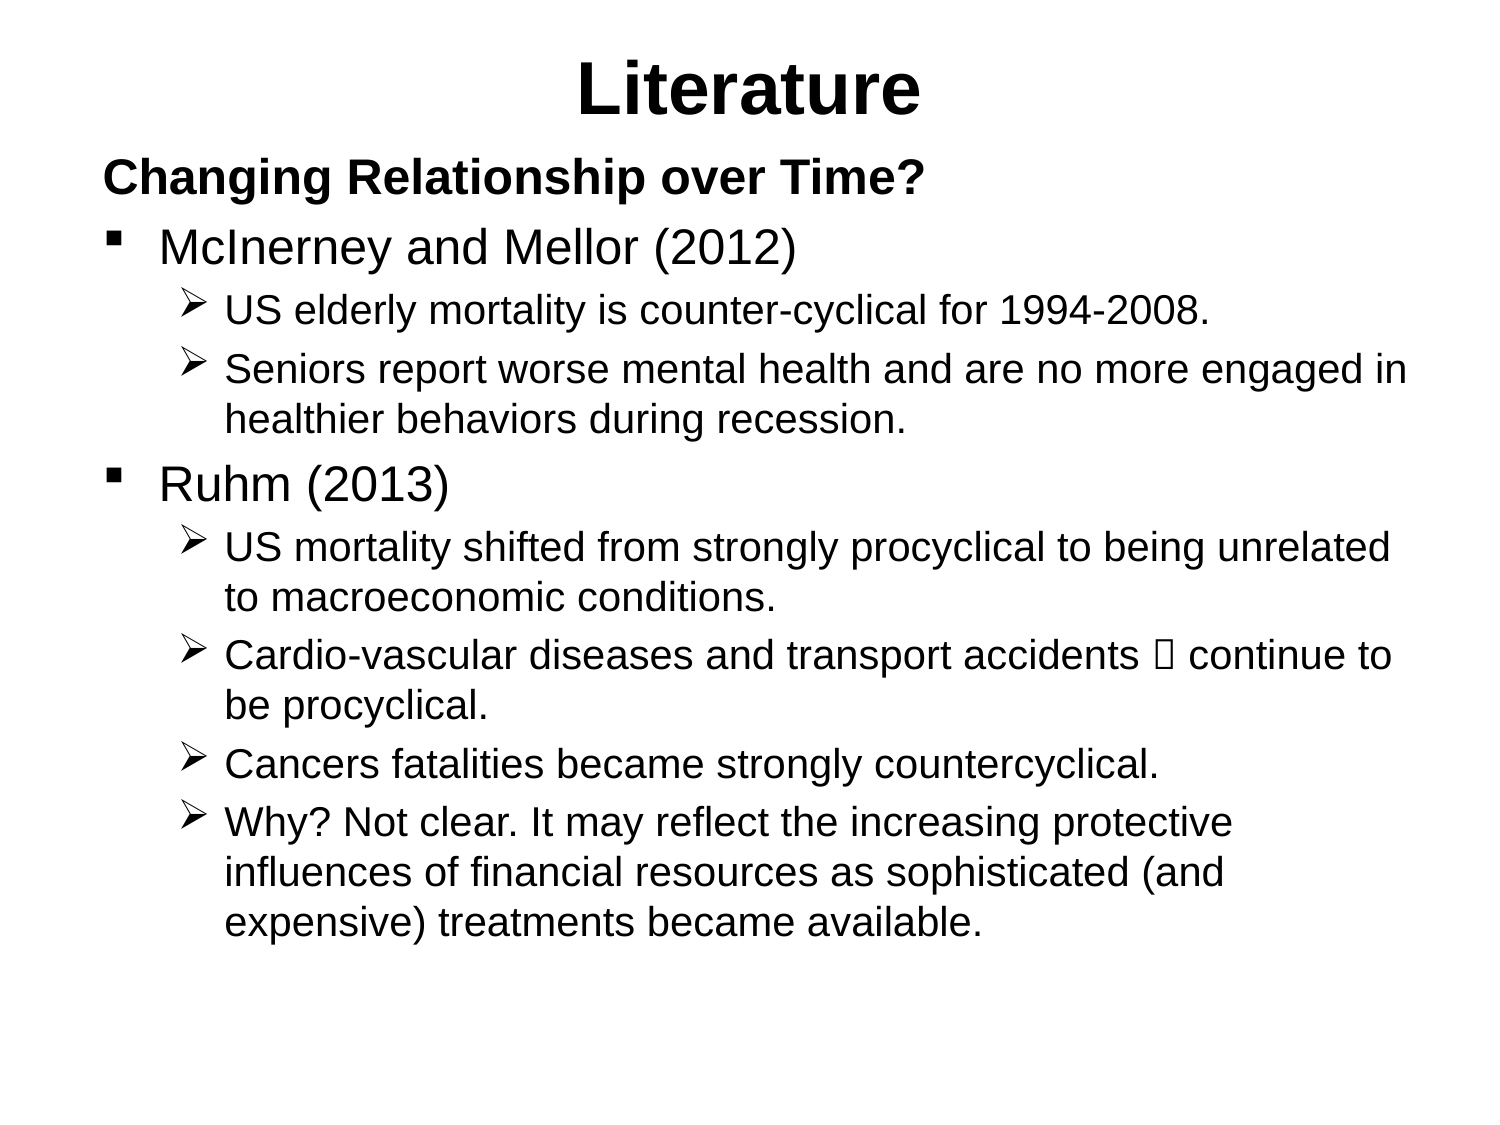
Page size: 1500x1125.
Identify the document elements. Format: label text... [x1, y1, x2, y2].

title Literature [75, 30, 1425, 138]
list Changing Relationship over Time? McInerney and Mellor (2012) US elderly mortality is counter-cyclical for 1994-2008. Seniors report worse mental health and are no more engaged in healthier behaviors during recession. Ruhm (2013) US mortality shifted from strongly procyclical to being unrelated to macroeconomic conditions. Cardio-vascular diseases and transport accidents  continue to be procyclical. Cancers fatalities became strongly countercyclical. Why? Not clear. It may reflect the increasing protective influences of financial resources as sophisticated (and expensive) treatments became available. [87, 137, 1432, 1094]
